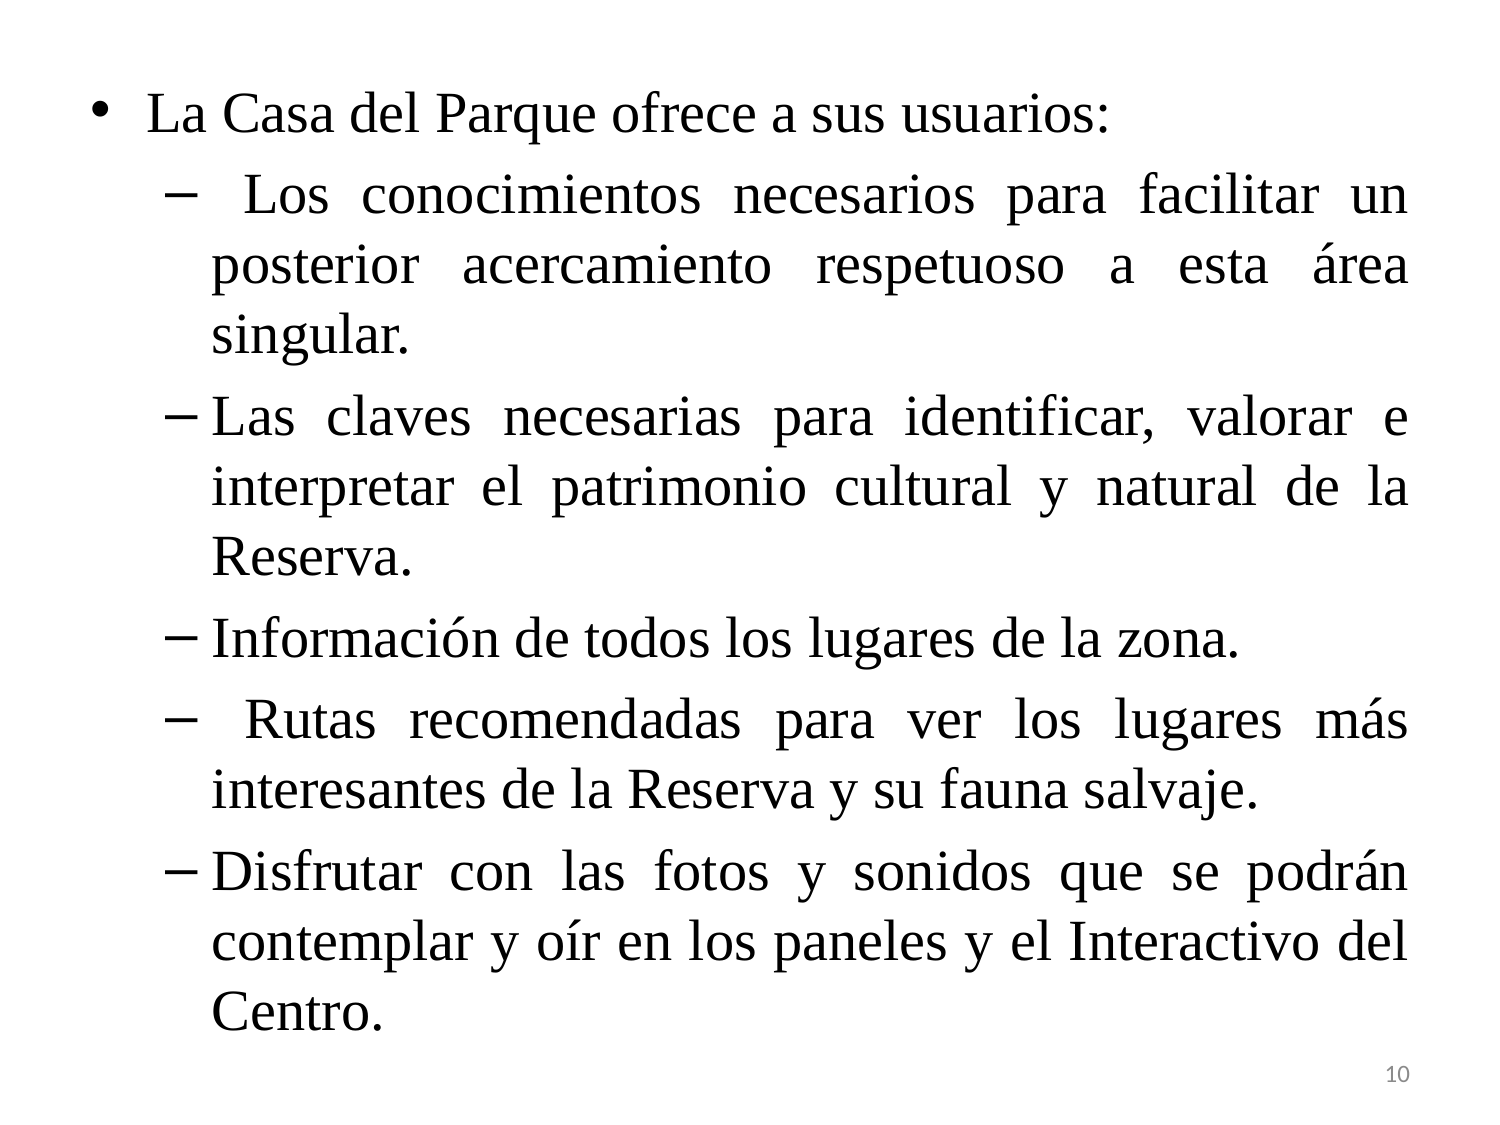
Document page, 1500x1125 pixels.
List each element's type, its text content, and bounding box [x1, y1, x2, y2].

slide_number 10 [1074, 1042, 1425, 1103]
list La Casa del Parque ofrece a sus usuarios: Los conocimientos necesarios para facilitar un posterior acercamiento respetuoso a esta área singular. Las claves necesarias para identificar, valorar e interpretar el patrimonio cultural y natural de la Reserva. Información de todos los lugares de la zona. Rutas recomendadas para ver los lugares más interesantes de la Reserva y su fauna salvaje. Disfrutar con las fotos y sonidos que se podrán contemplar y oír en los paneles y el Interactivo del Centro. [75, 66, 1425, 1059]
